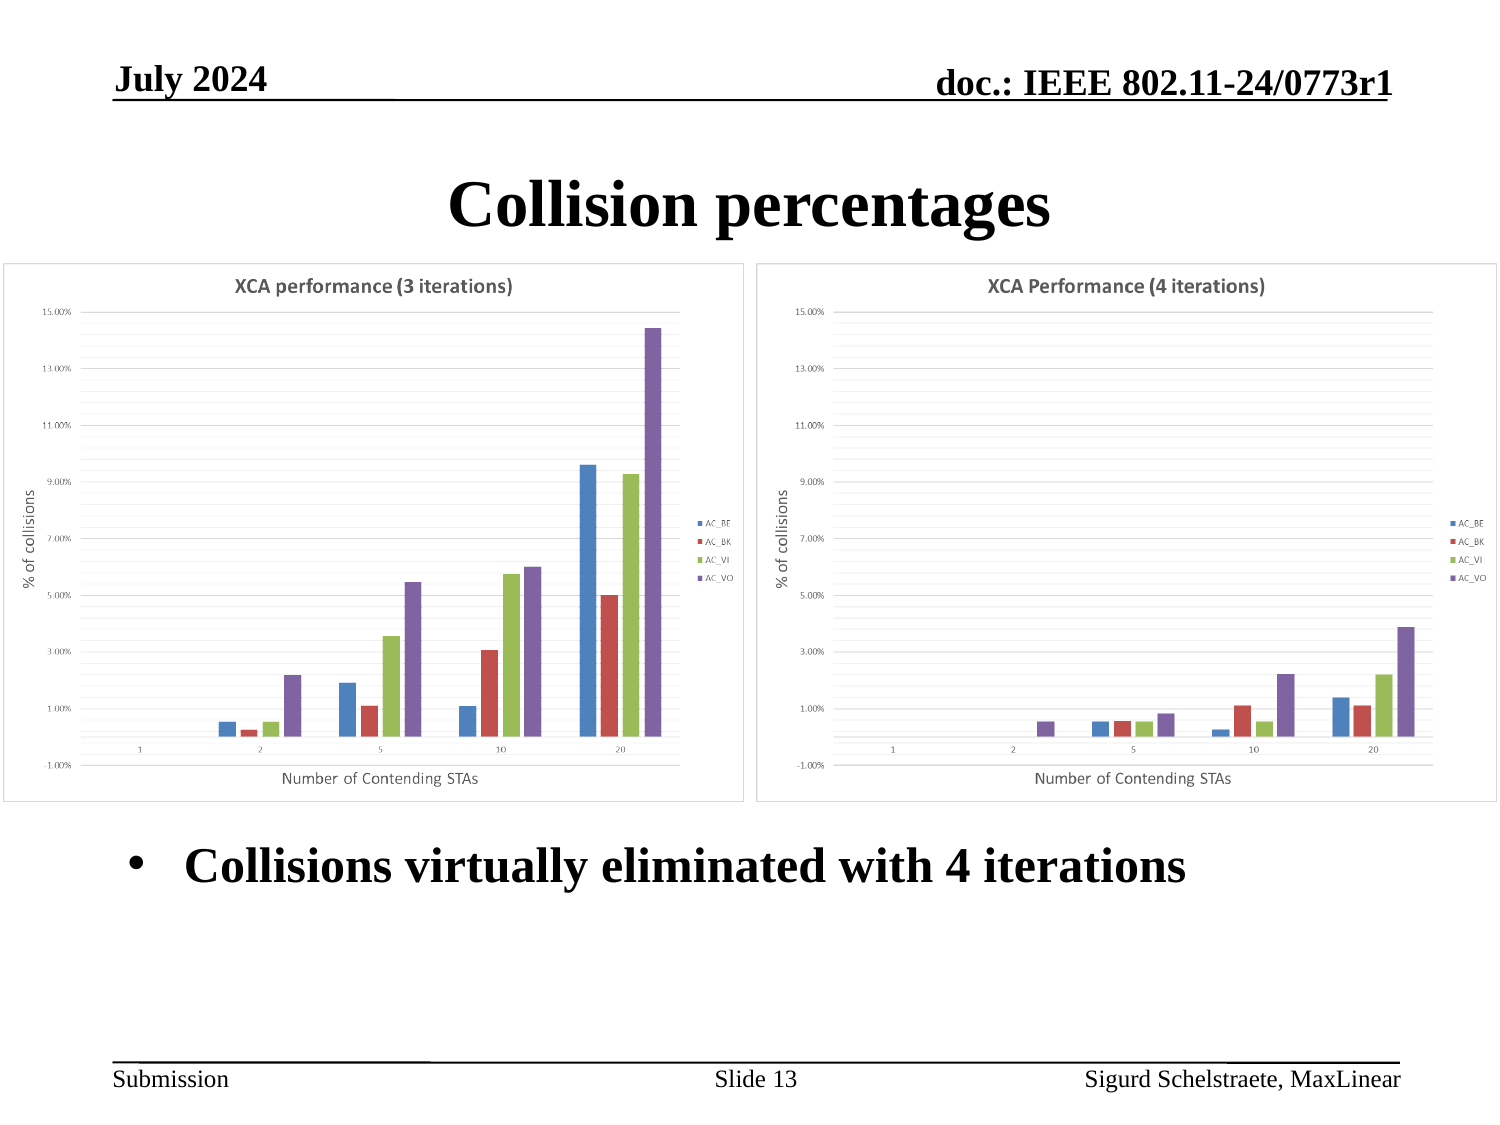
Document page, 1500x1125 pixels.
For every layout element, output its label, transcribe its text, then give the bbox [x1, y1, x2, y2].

picture [756, 263, 1498, 802]
slide_number Slide 13 [712, 1061, 800, 1123]
footer Sigurd Schelstraete, MaxLinear [878, 1061, 1402, 1093]
picture [2, 263, 744, 802]
title Collision percentages [112, 112, 1388, 288]
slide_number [114, 54, 423, 100]
list Collisions virtually eliminated with 4 iterations [112, 824, 1388, 1000]
